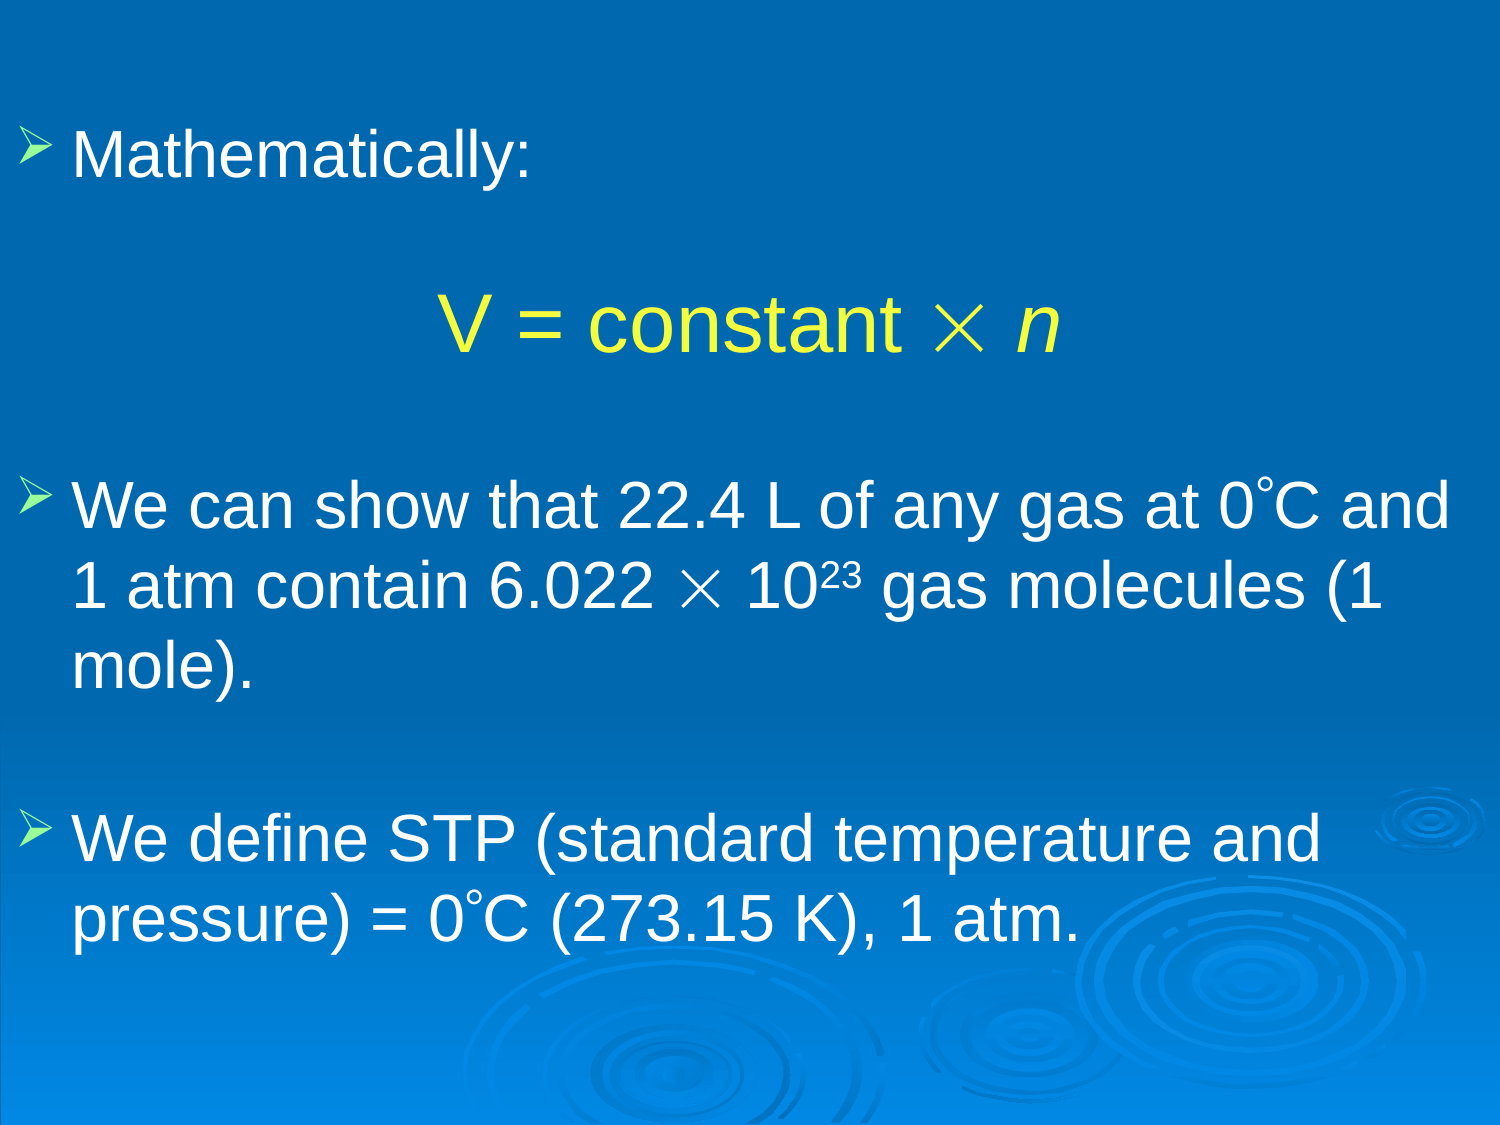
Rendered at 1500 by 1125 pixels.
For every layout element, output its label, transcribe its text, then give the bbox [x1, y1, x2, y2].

text_box Mathematically: V = constant  n We can show that 22.4 L of any gas at 0C and 1 atm contain 6.022  1023 gas molecules (1 mole). We define STP (standard temperature and pressure) = 0C (273.15 K), 1 atm. [0, 112, 1500, 1060]
